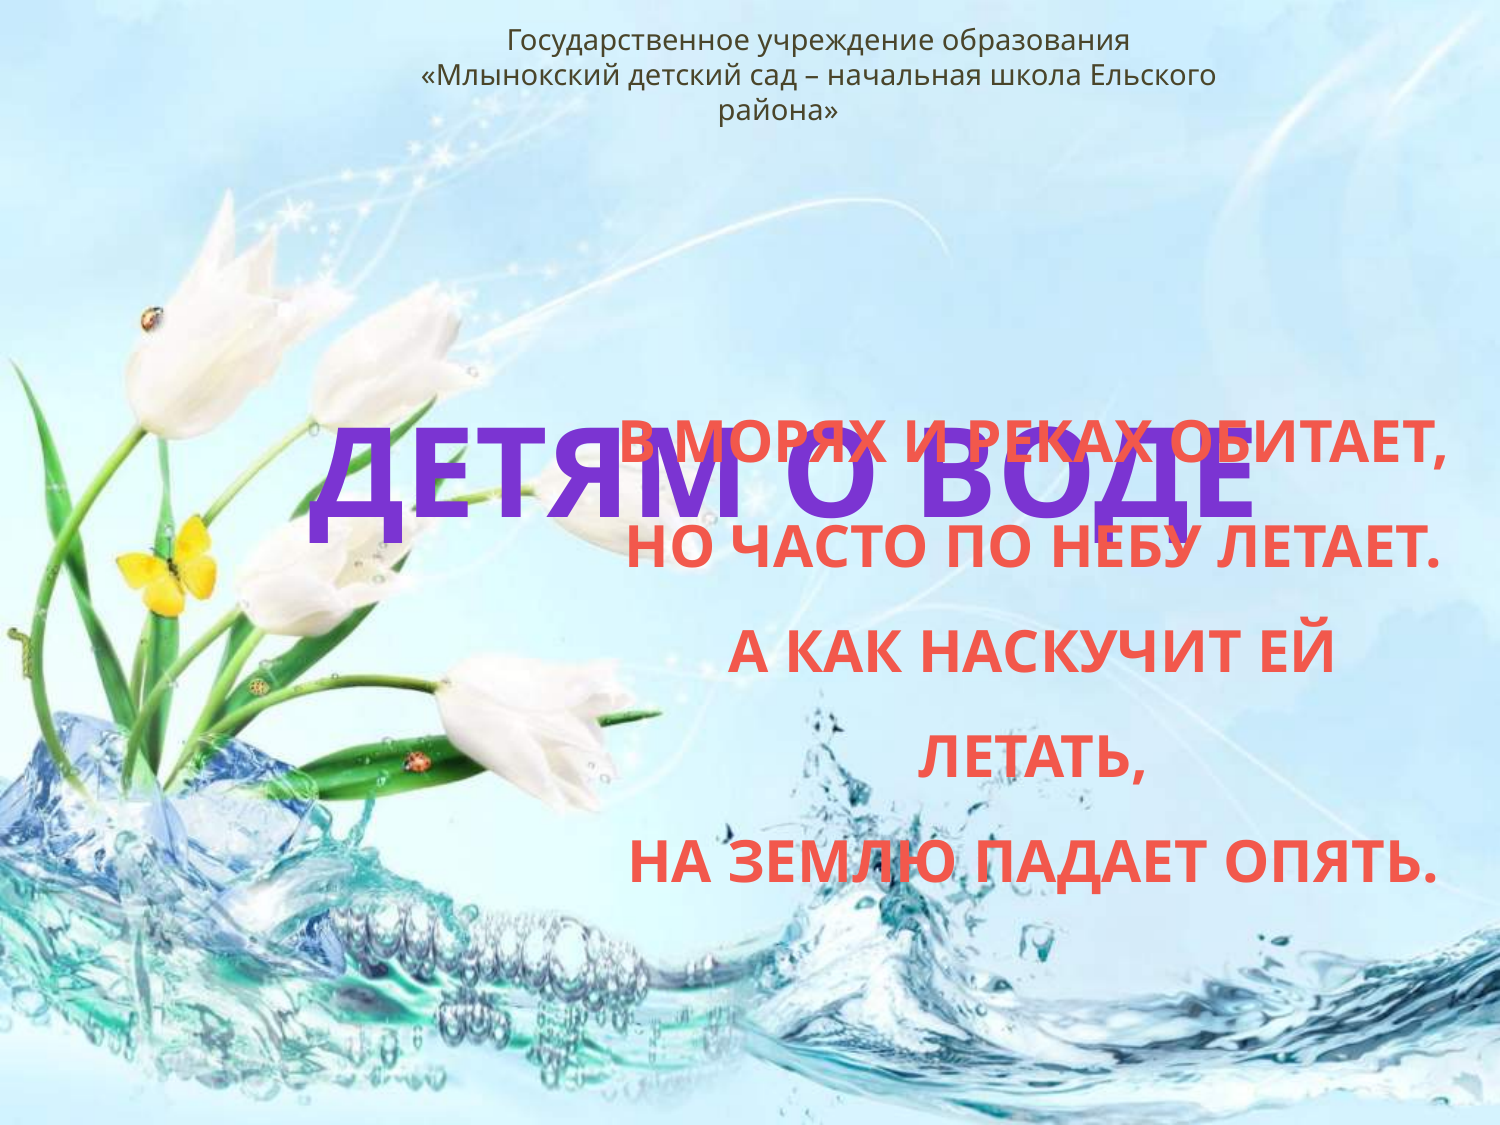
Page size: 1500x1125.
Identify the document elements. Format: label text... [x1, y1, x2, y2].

text_box Государственное учреждение образования «Млынокский детский сад – начальная школа Ельского района» [296, 31, 1260, 117]
text_box В морях и реках обитает, Но часто по небу летает. А как наскучит ей летать, На землю падает опять. [596, 361, 1471, 902]
picture [0, 0, 1500, 1125]
title ДЕТЯМ О ВОДЕ [147, 243, 1423, 693]
